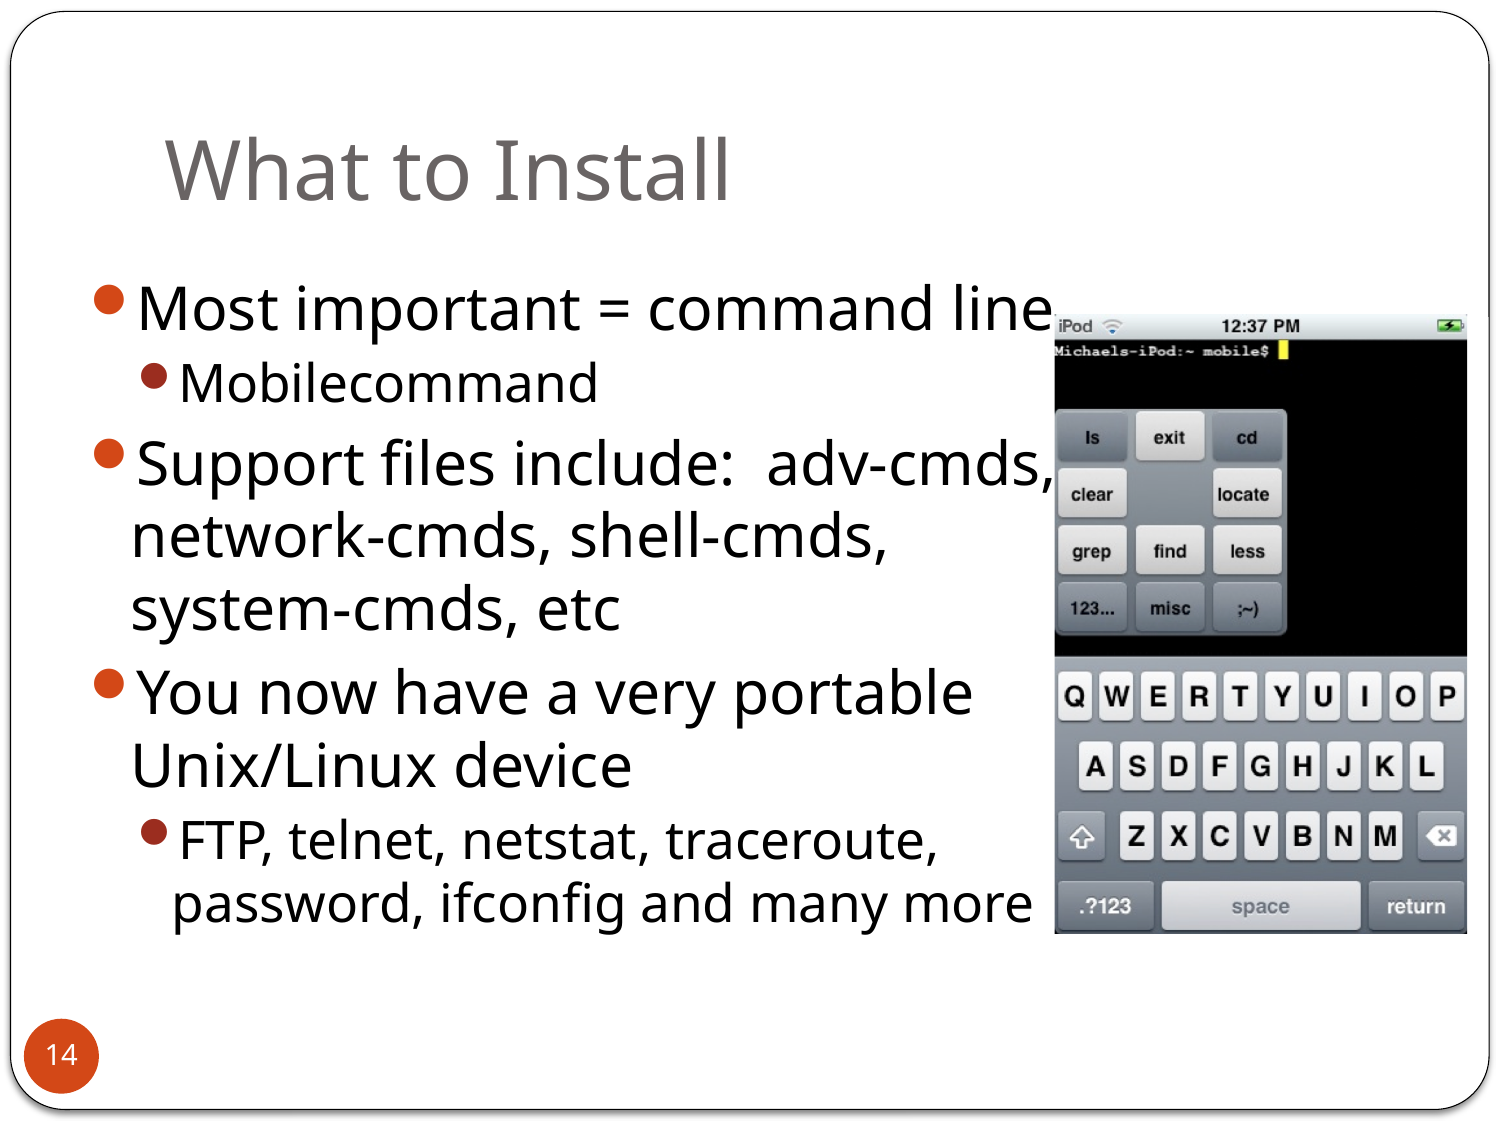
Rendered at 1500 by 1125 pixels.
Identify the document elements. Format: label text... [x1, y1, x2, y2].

list Most important = command line Mobilecommand Support files include: adv-cmds, network-cmds, shell-cmds, system-cmds, etc You now have a very portable Unix/Linux device FTP, telnet, netstat, traceroute, password, ifconfig and many more [75, 262, 1088, 1005]
title What to Install [150, 45, 1425, 233]
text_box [1054, 314, 1468, 934]
slide_number 14 [23, 1018, 99, 1094]
